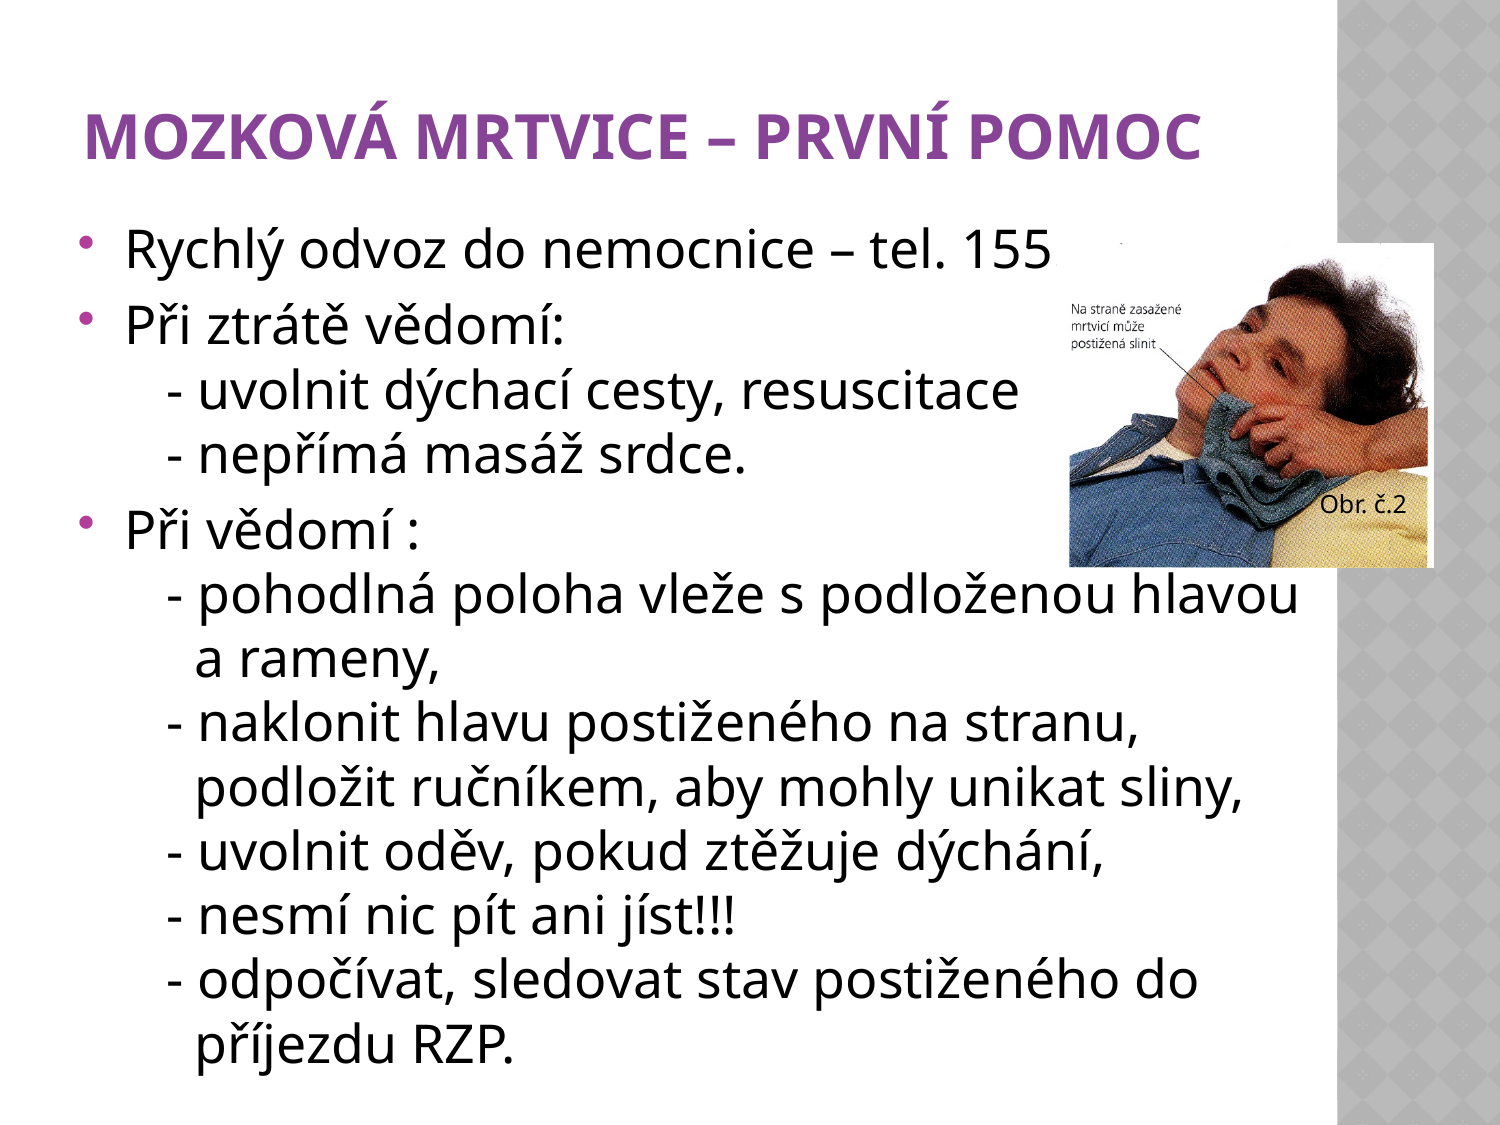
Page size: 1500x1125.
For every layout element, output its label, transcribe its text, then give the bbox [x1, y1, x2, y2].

list Rychlý odvoz do nemocnice – tel. 155. Při ztrátě vědomí: - uvolnit dýchací cesty, resuscitace - nepřímá masáž srdce. Při vědomí : - pohodlná poloha vleže s podloženou hlavou a rameny, - naklonit hlavu postiženého na stranu, podložit ručníkem, aby mohly unikat sliny, - uvolnit oděv, pokud ztěžuje dýchání, - nesmí nic pít ani jíst!!! - odpočívat, sledovat stav postiženého do příjezdu RZP. [64, 208, 1341, 1094]
title Mozková mrtvice – První pomoc [75, 52, 1263, 173]
picture [1056, 243, 1435, 569]
